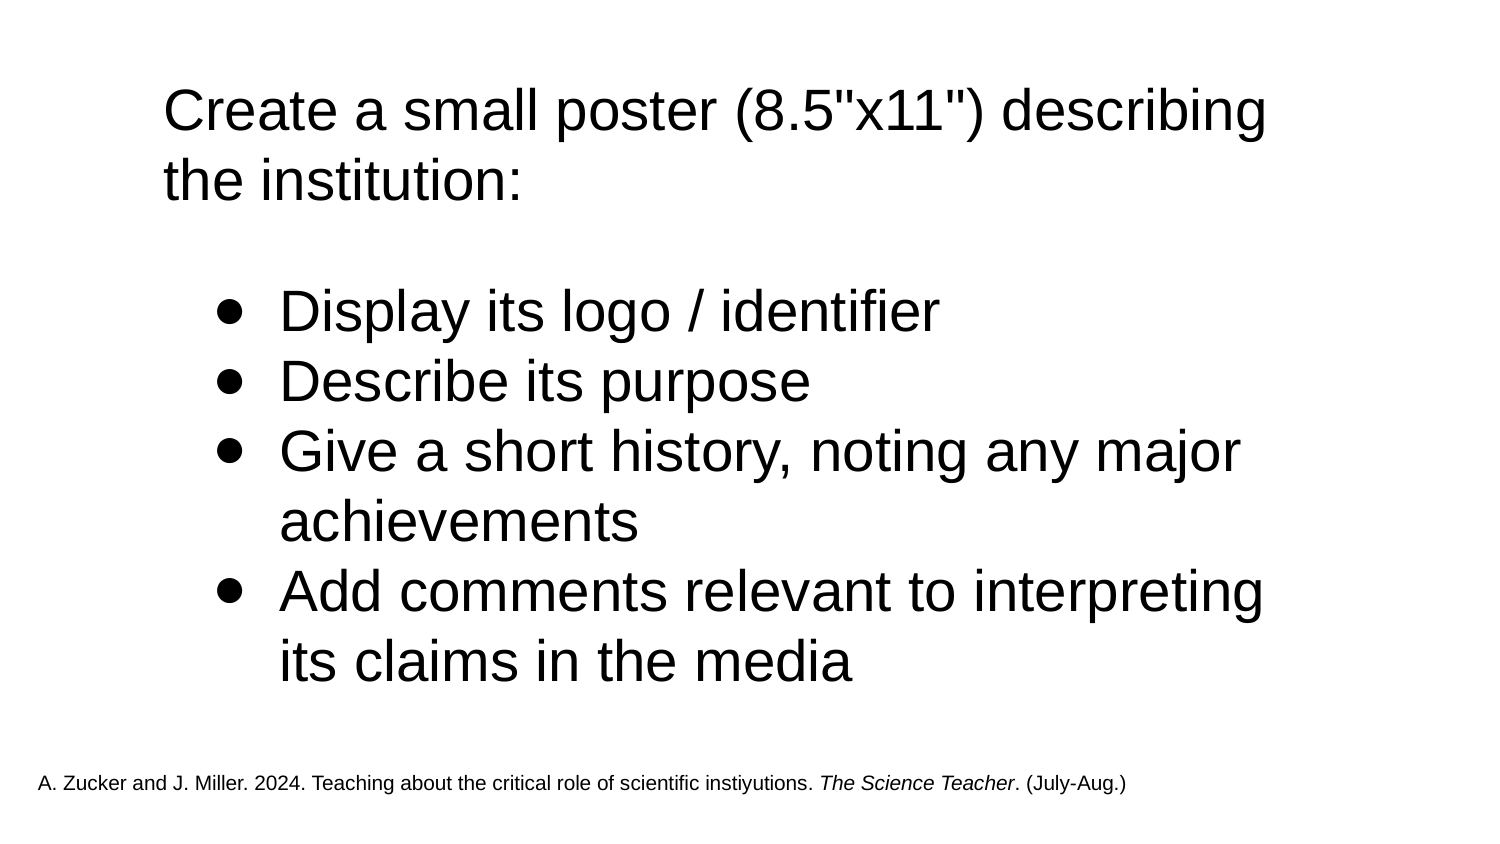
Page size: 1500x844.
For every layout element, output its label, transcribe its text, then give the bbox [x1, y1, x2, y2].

text_box A. Zucker and J. Miller. 2024. Teaching about the critical role of scientific instiyutions. The Science Teacher. (July-Aug.) [22, 756, 1226, 807]
text_box Display its logo / identifier Describe its purpose Give a short history, noting any major achievements Add comments relevant to interpreting its claims in the media [189, 257, 1311, 708]
text_box Create a small poster (8.5"x11") describing the institution: [148, 57, 1352, 228]
